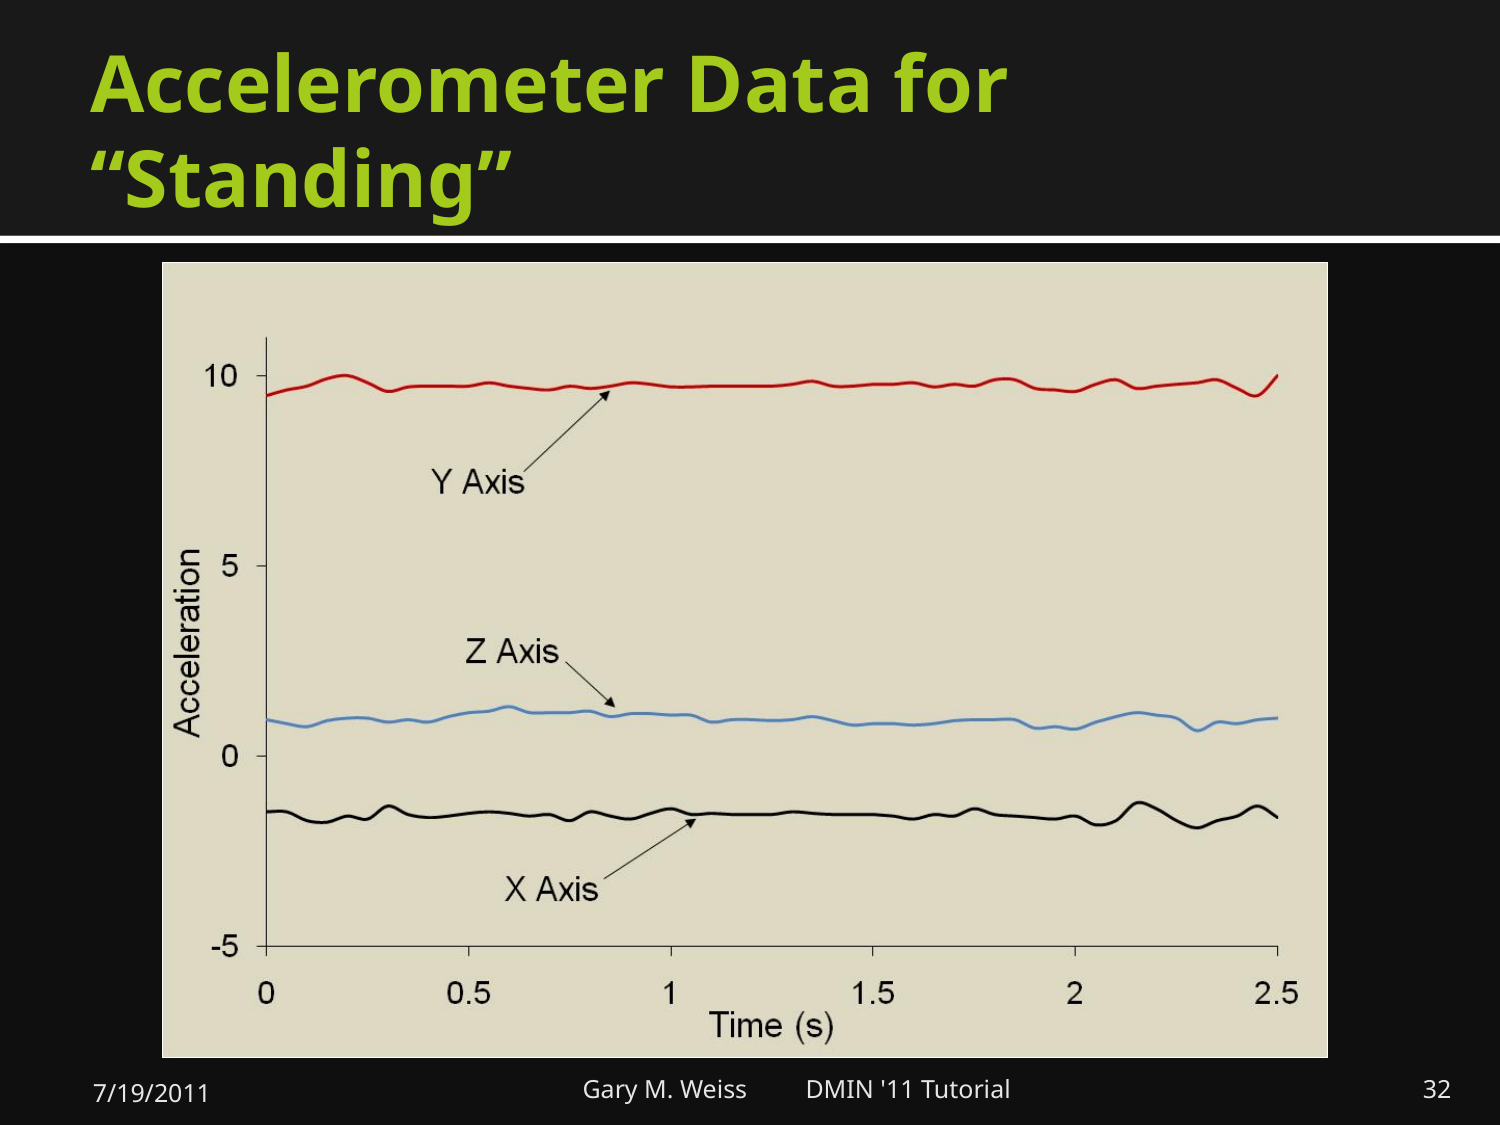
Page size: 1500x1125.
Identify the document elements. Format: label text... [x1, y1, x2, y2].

slide_number 32 [1345, 1062, 1467, 1108]
title Accelerometer Data for “Standing” [75, 25, 1425, 231]
footer Gary M. Weiss DMIN '11 Tutorial [575, 1062, 1337, 1108]
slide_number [75, 1062, 425, 1108]
picture [162, 262, 1328, 1058]
